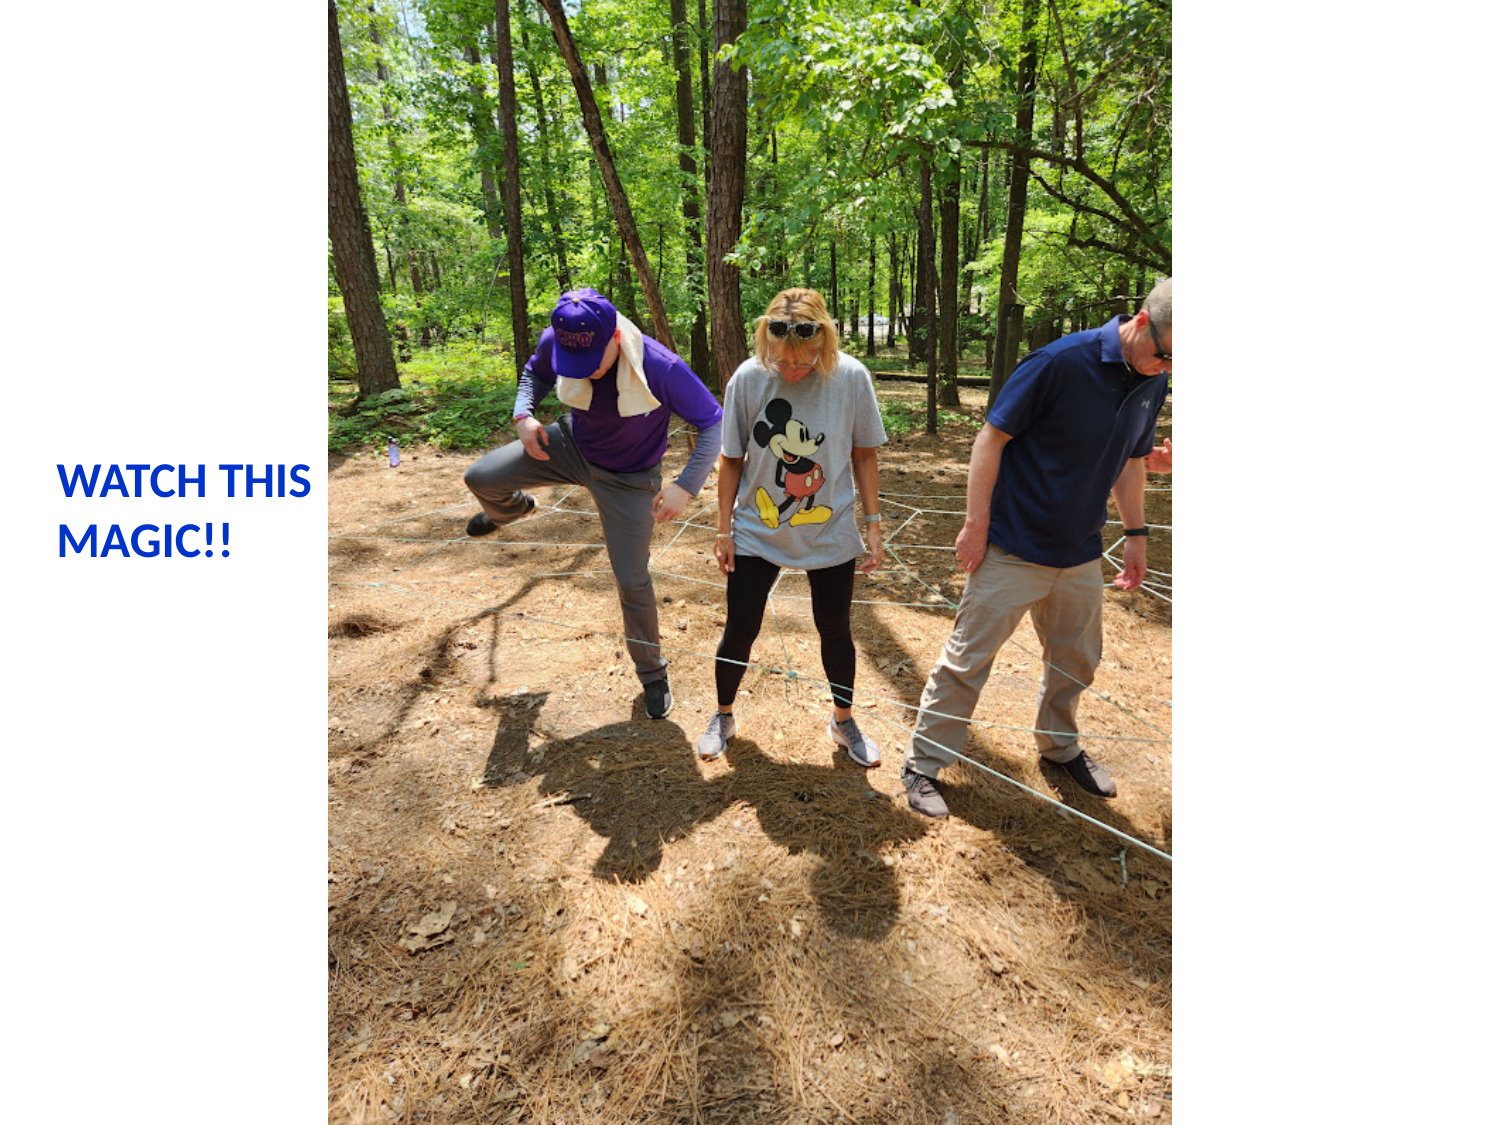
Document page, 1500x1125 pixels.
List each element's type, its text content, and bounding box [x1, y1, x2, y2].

picture [328, 0, 1172, 1125]
text_box WATCH THIS MAGIC!! [41, 440, 328, 575]
